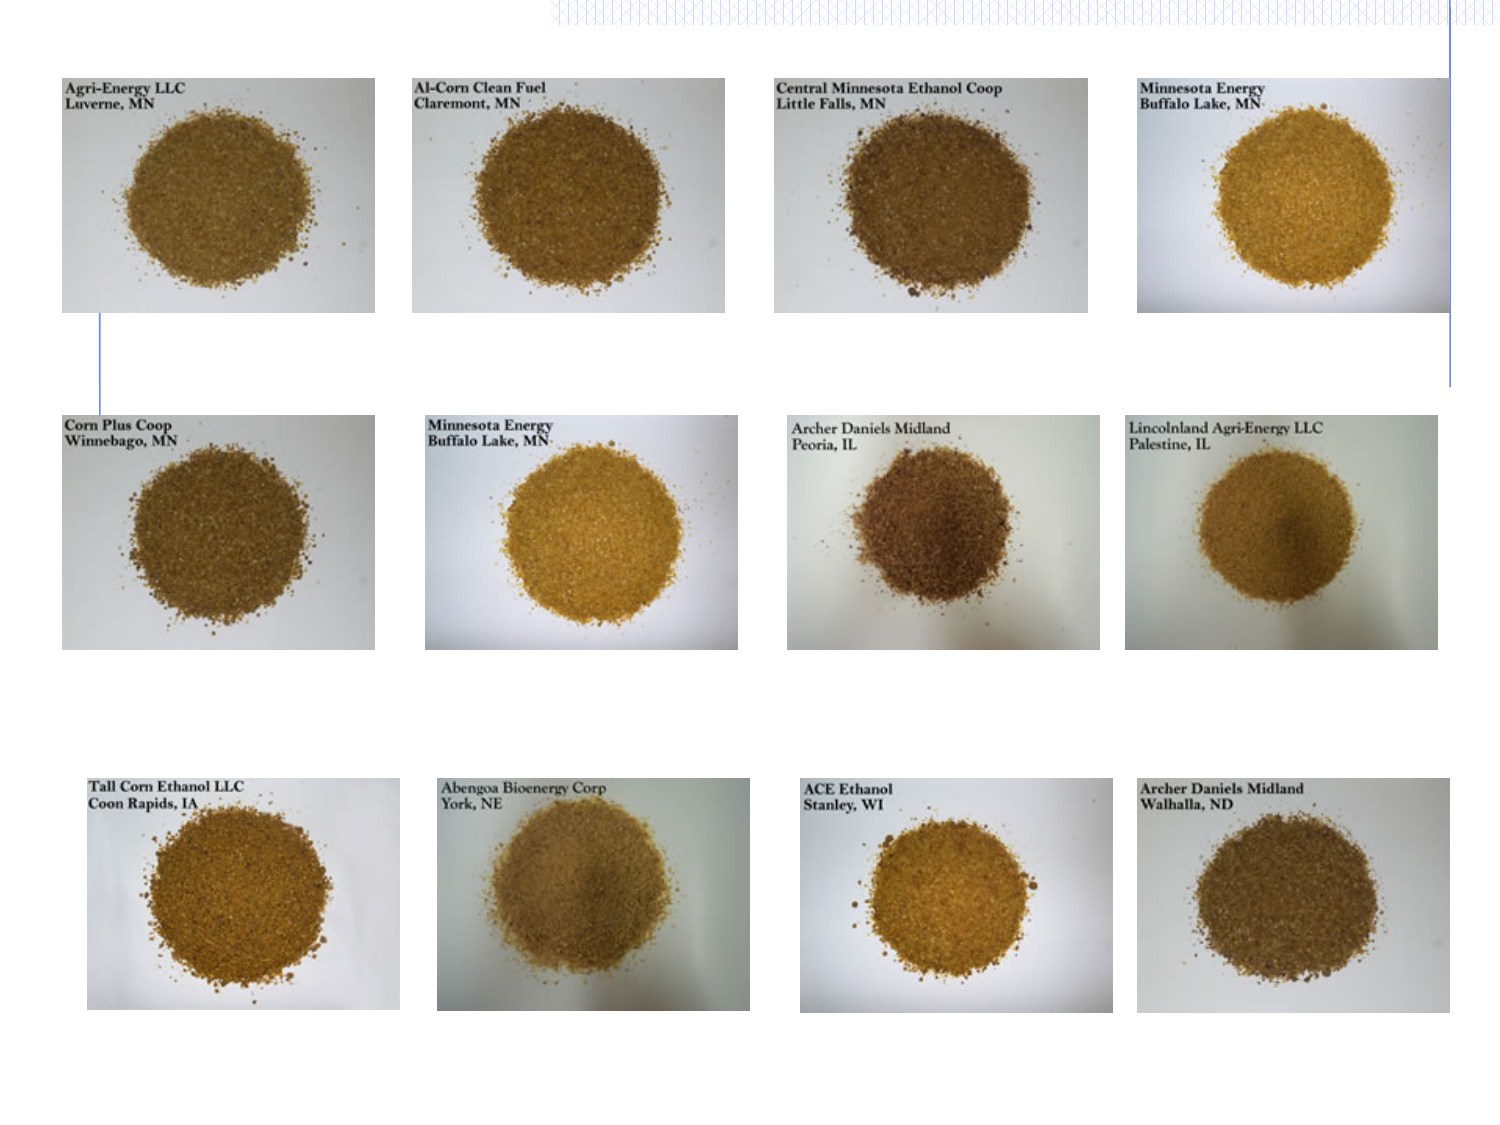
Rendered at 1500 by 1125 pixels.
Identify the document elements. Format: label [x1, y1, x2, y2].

picture [412, 77, 726, 313]
picture [424, 415, 738, 651]
picture [774, 77, 1088, 313]
picture [1137, 77, 1451, 313]
picture [1124, 415, 1438, 651]
picture [799, 777, 1113, 1013]
picture [437, 777, 751, 1012]
picture [87, 777, 401, 1010]
picture [62, 77, 376, 313]
picture [62, 415, 376, 651]
picture [787, 415, 1101, 651]
picture [1137, 777, 1451, 1013]
